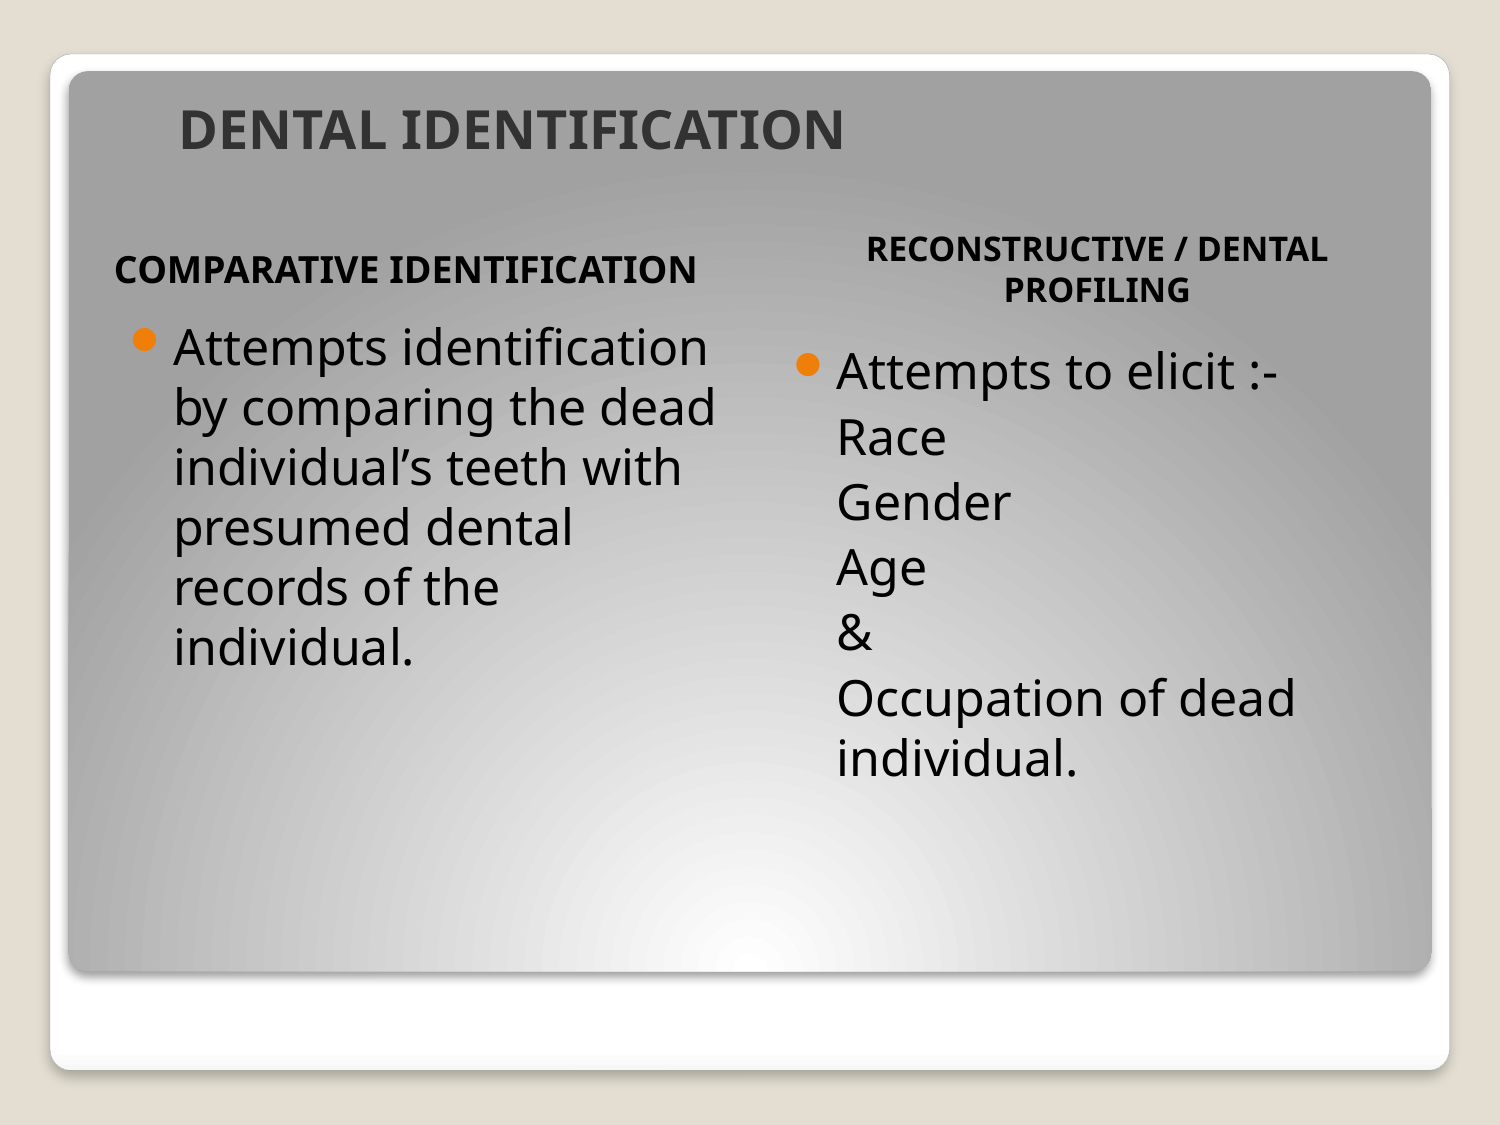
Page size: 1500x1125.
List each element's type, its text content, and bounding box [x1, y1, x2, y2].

list COMPARATIVE IDENTIFICATION [75, 212, 738, 318]
list RECONSTRUCTIVE / DENTAL PROFILING [761, 212, 1425, 318]
list Attempts to elicit :- Race Gender Age & Occupation of dead individual. [763, 324, 1409, 810]
title DENTAL IDENTIFICATION [37, 87, 1463, 233]
list Attempts identification by comparing the dead individual’s teeth with presumed dental records of the individual. [99, 299, 745, 810]
